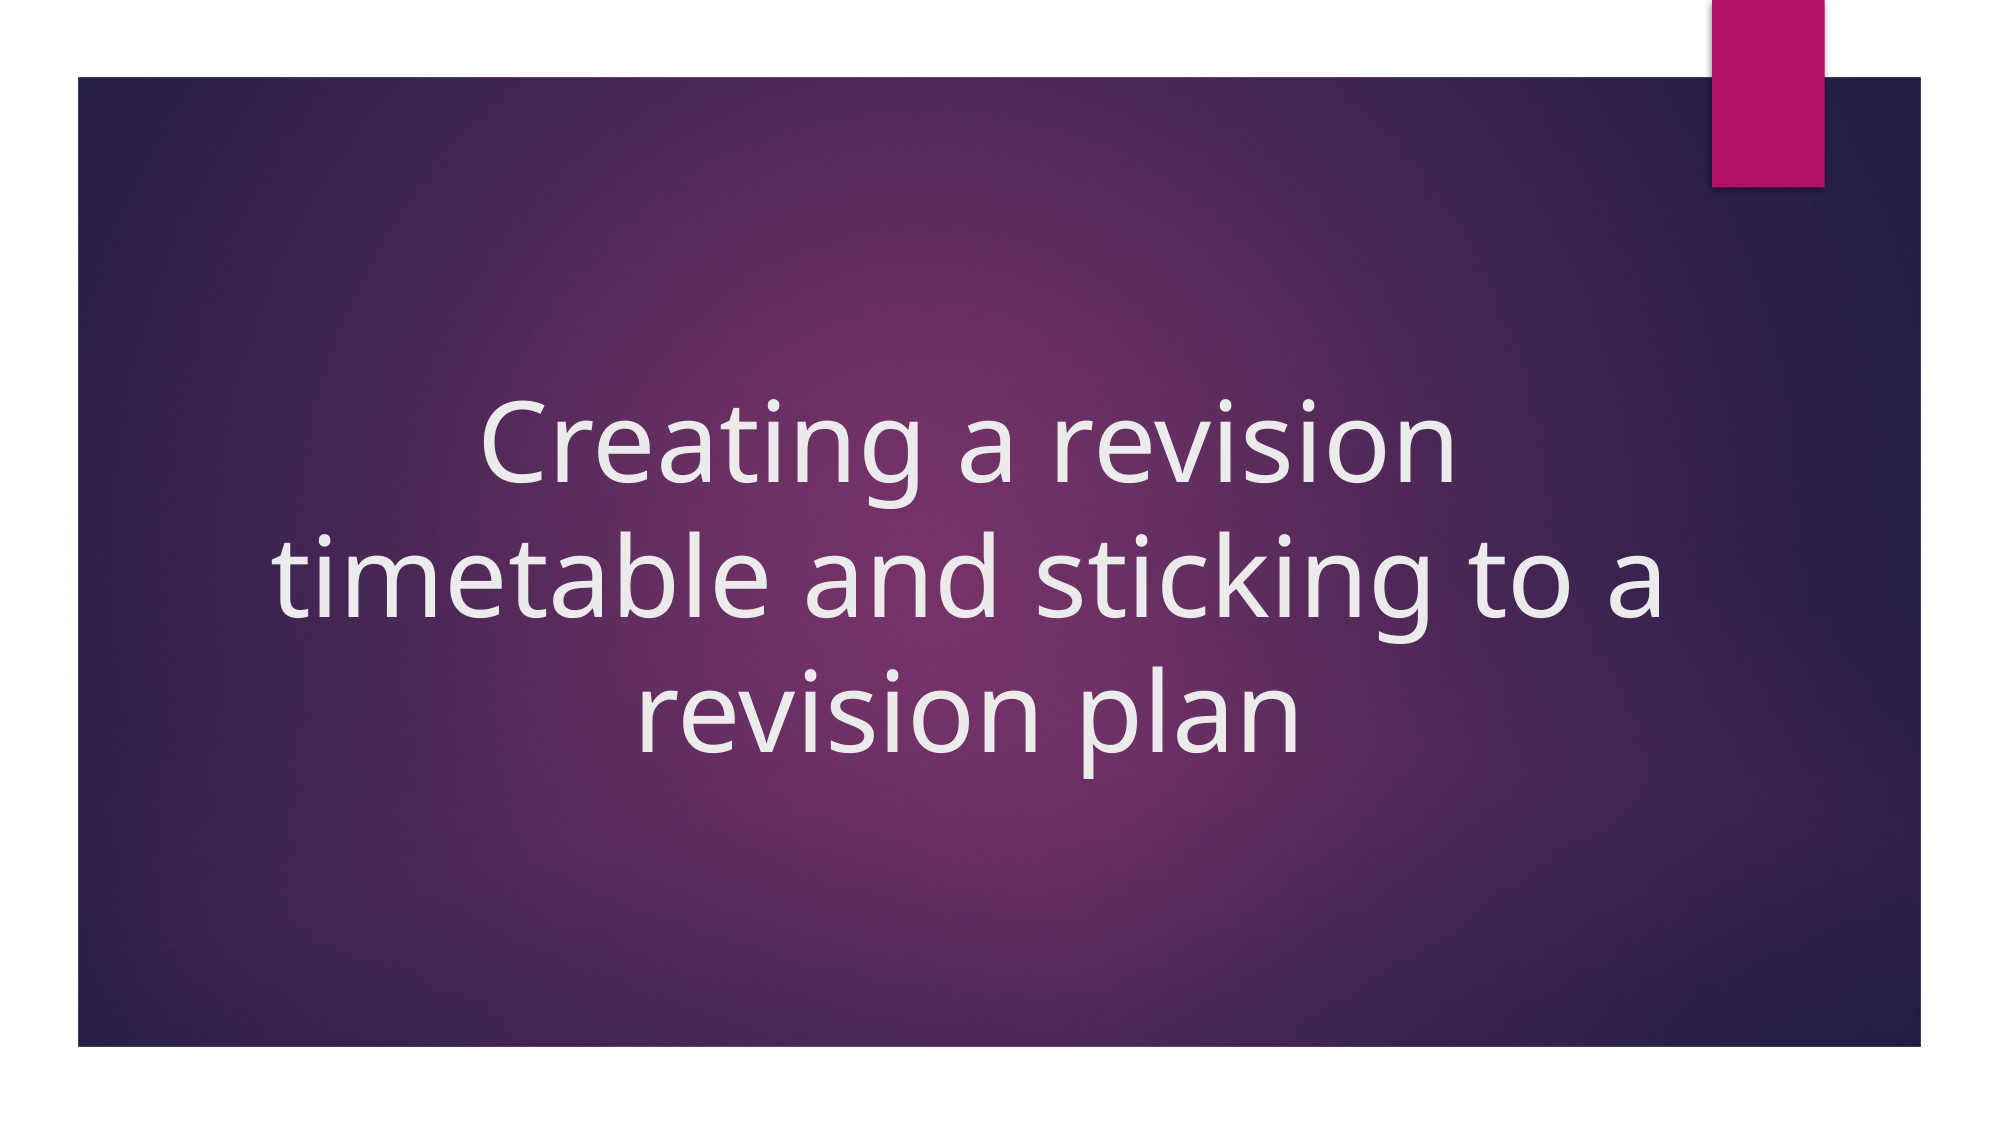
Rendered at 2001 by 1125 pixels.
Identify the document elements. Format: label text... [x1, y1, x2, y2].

title Creating a revision timetable and sticking to a revision plan [245, 342, 1694, 783]
